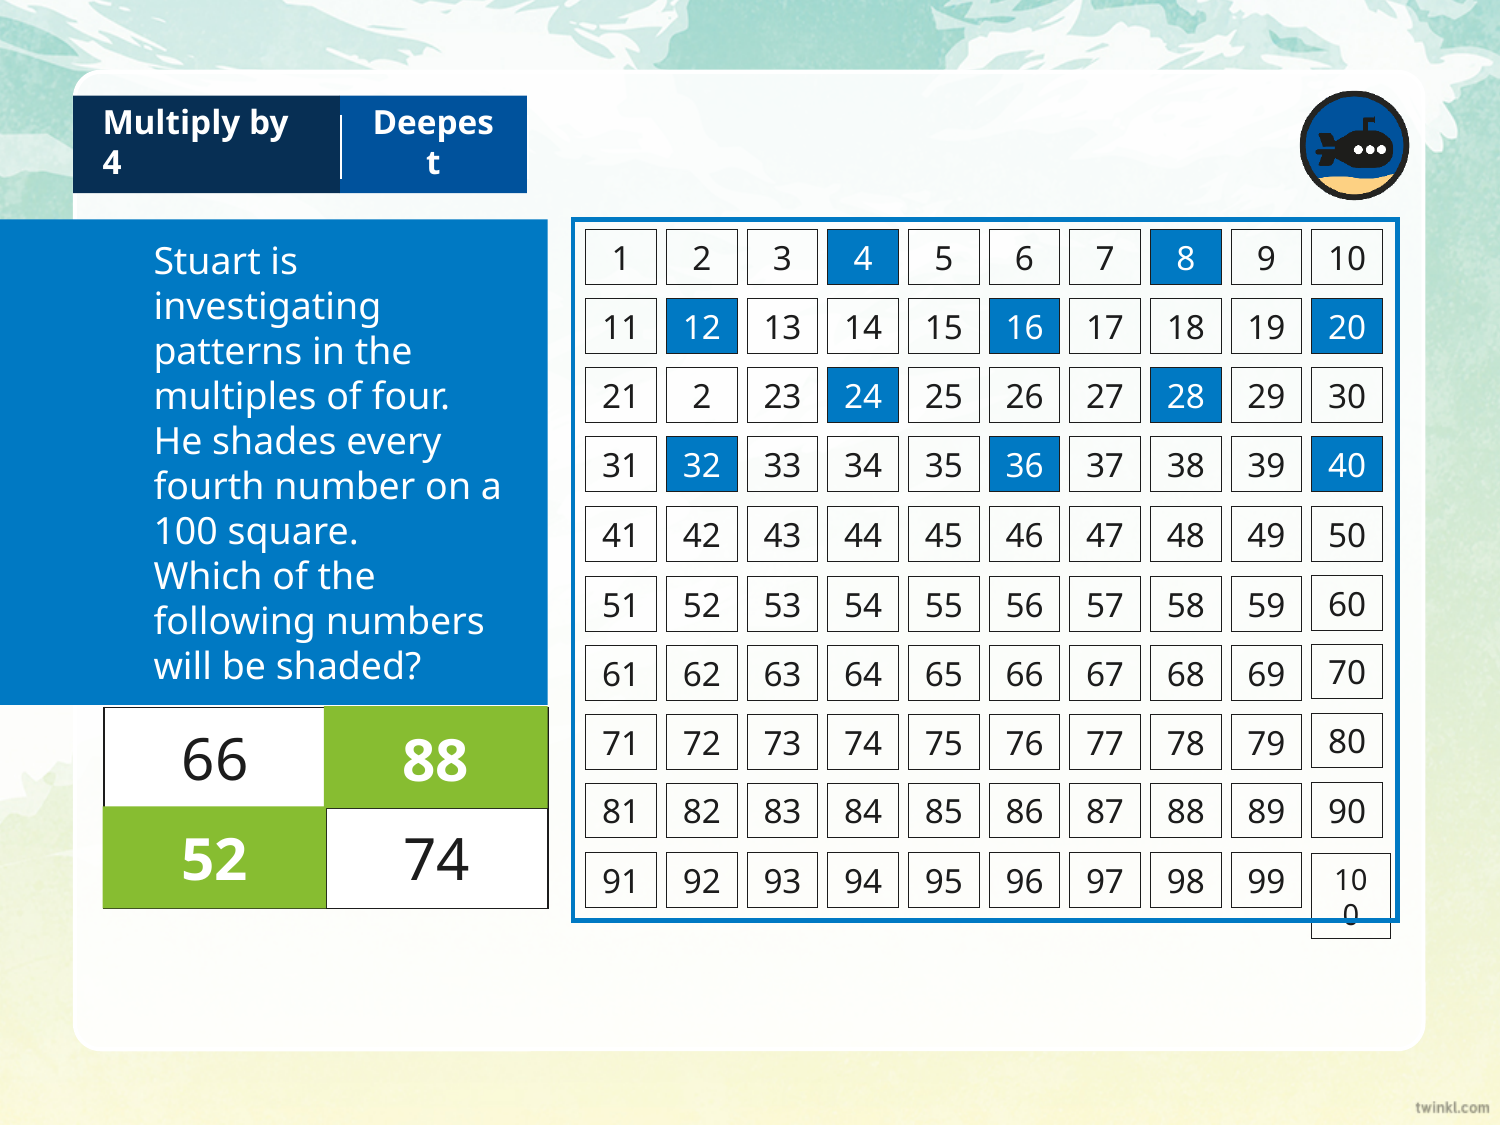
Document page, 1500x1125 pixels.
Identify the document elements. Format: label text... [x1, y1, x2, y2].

text_box Multiply by 4 [73, 95, 340, 194]
text_box Stuart is investigating patterns in the multiples of four. He shades every fourth number on a 100 square. Which of the following numbers will be shaded? [0, 219, 548, 705]
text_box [102, 706, 548, 909]
picture [0, 0, 1500, 1125]
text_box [573, 219, 1398, 921]
text_box Deepest [340, 95, 527, 194]
picture [1296, 87, 1412, 203]
